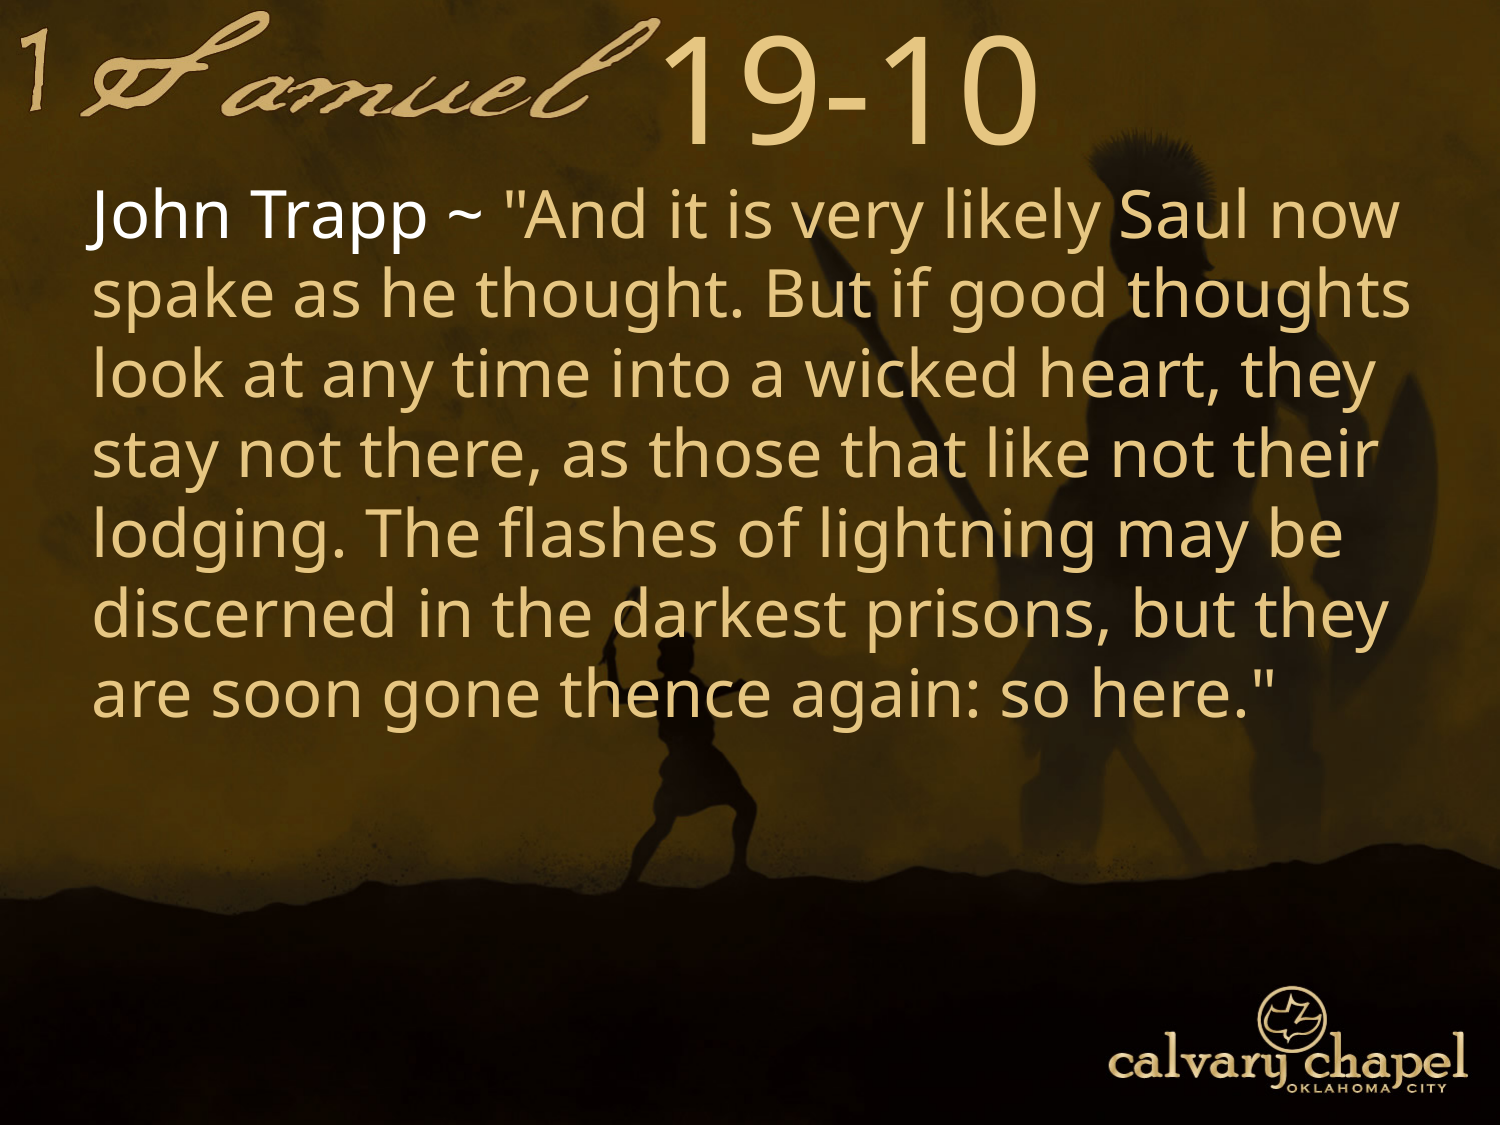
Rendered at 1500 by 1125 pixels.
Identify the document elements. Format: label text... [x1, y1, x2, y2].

picture [0, 0, 1500, 1125]
text_box John Trapp ~ "And it is very likely Saul now spake as he thought. But if good thoughts look at any time into a wicked heart, they stay not there, as those that like not their lodging. The flashes of lightning may be discerned in the darkest prisons, but they are soon gone thence again: so here." [77, 163, 1439, 739]
text_box 19-10 [637, 0, 1450, 183]
